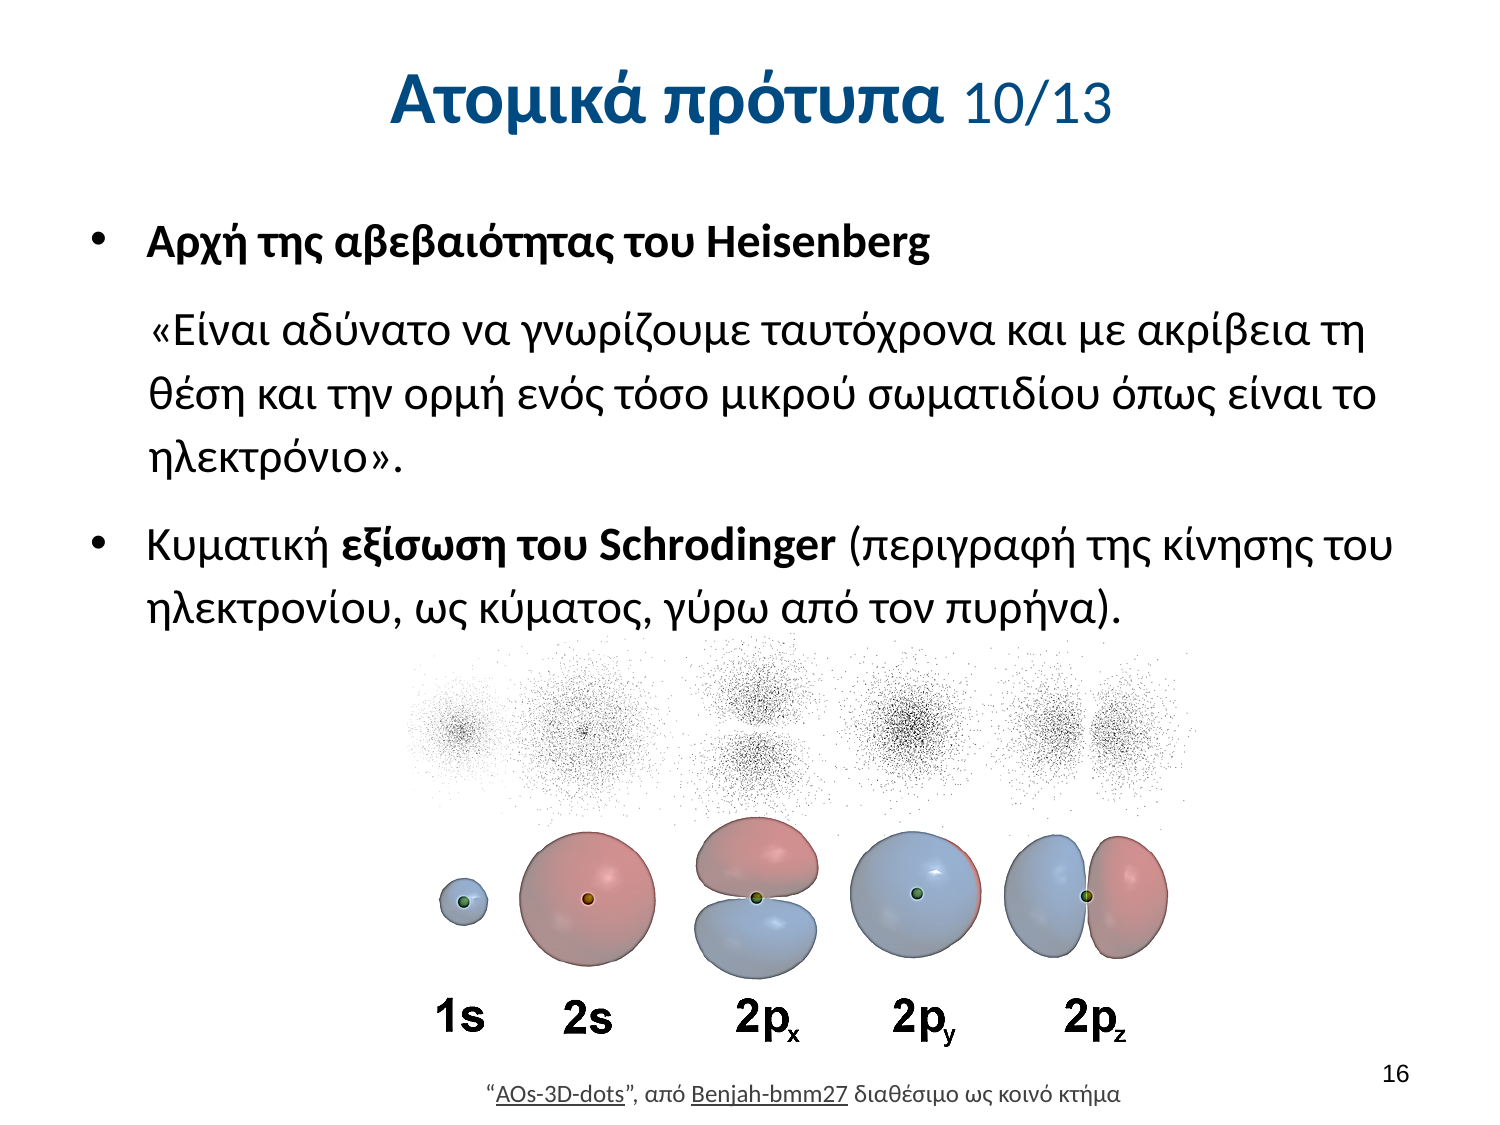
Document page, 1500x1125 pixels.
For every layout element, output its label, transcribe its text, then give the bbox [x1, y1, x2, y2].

title Ατομικά πρότυπα 10/13 [76, 19, 1427, 169]
slide_number 15 [1203, 1042, 1425, 1103]
text_box “AOs-3D-dots”, από Benjah-bmm27 διαθέσιμο ως κοινό κτήμα [282, 1070, 1324, 1116]
list Αρχή της αβεβαιότητας του Heisenberg «Είναι αδύνατο να γνωρίζουμε ταυτόχρονα και με ακρίβεια τη θέση και την ορμή ενός τόσο μικρού σωματιδίου όπως είναι το ηλεκτρόνιο». Κυματική εξίσωση του Schrodinger (περιγραφή της κίνησης του ηλεκτρονίου, ως κύματος, γύρω από τον πυρήνα). [75, 196, 1425, 1024]
picture [407, 633, 1200, 1071]
